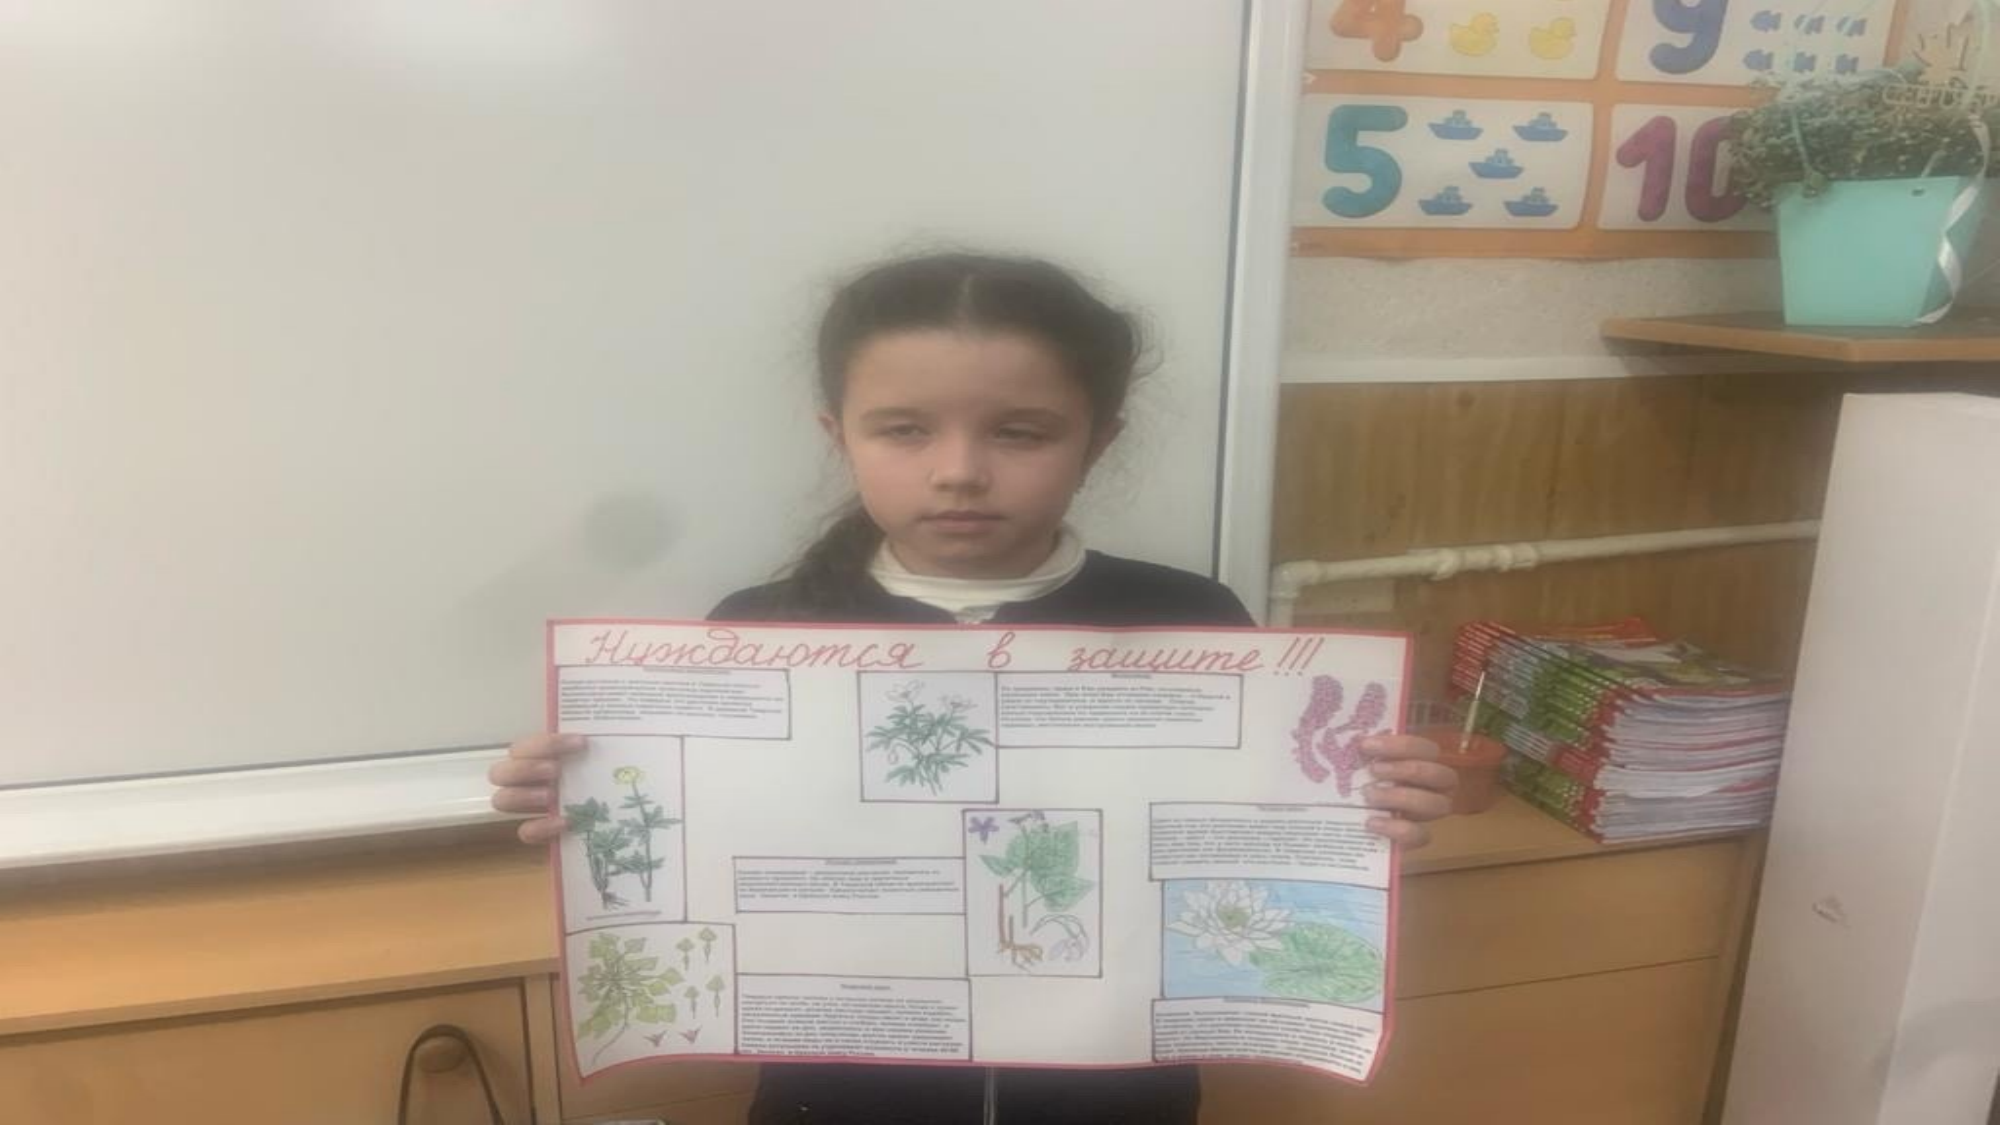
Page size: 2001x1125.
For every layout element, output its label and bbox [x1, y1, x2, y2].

list [0, 0, 2000, 1125]
